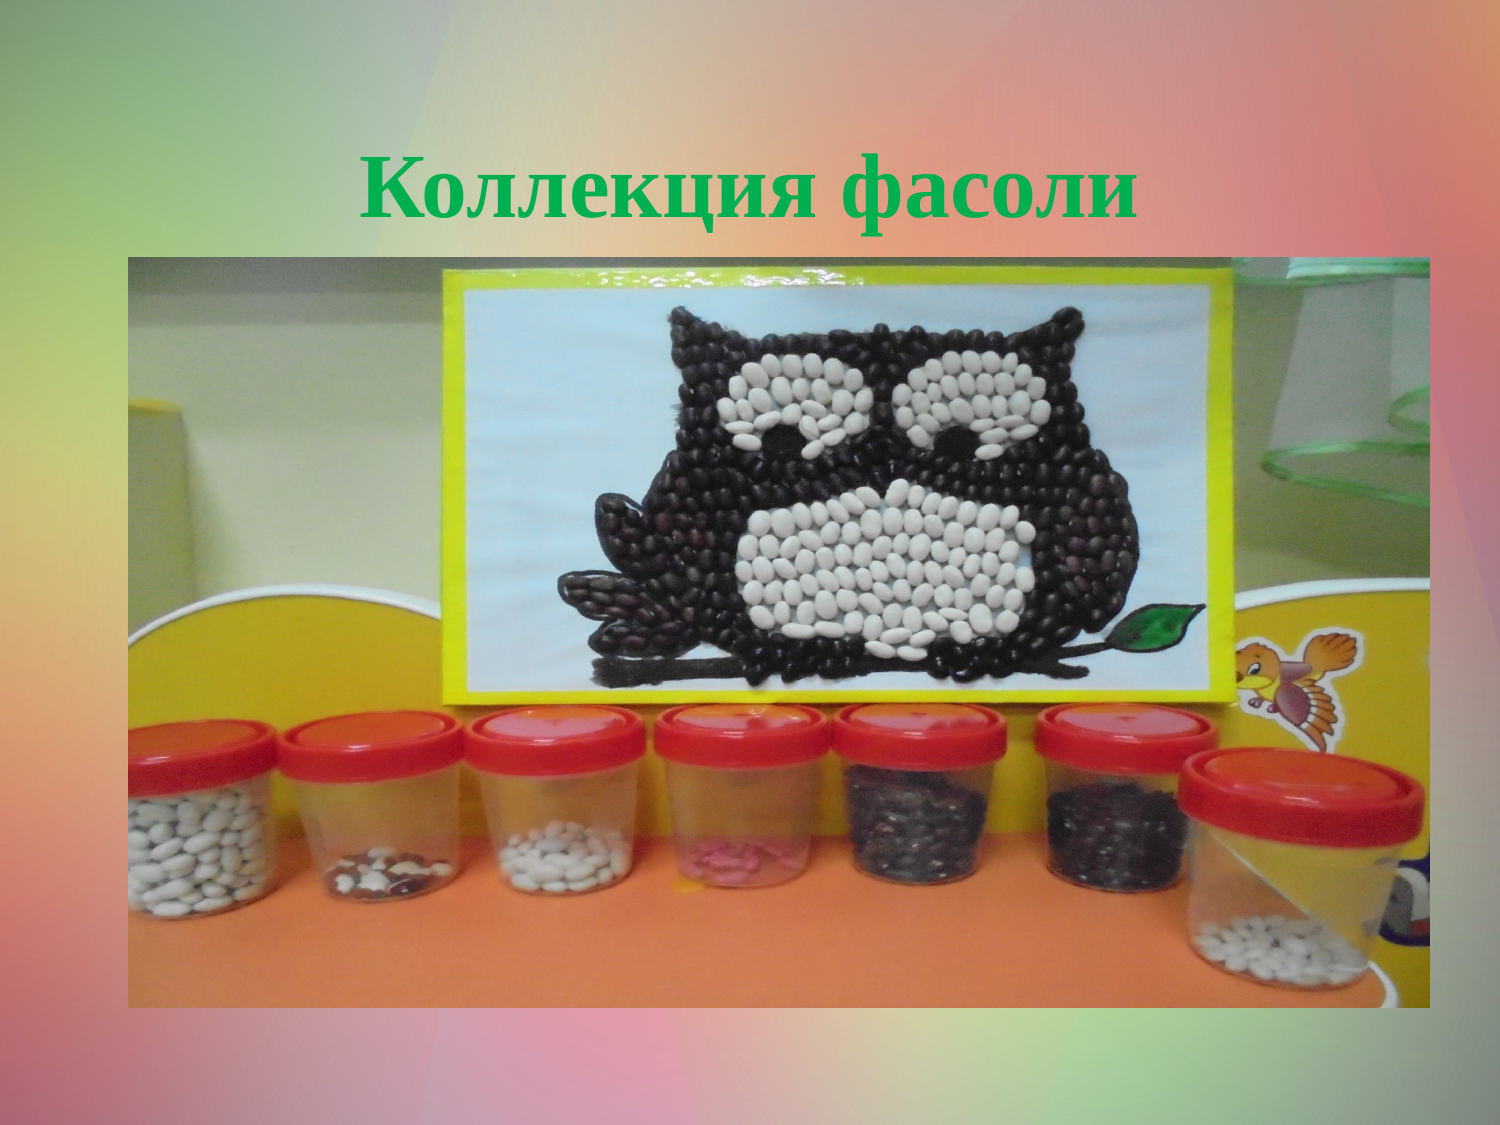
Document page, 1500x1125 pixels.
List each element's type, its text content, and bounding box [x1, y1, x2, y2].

picture [0, 0, 1500, 1125]
title Коллекция фасоли [75, 45, 1425, 317]
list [128, 257, 1430, 1008]
